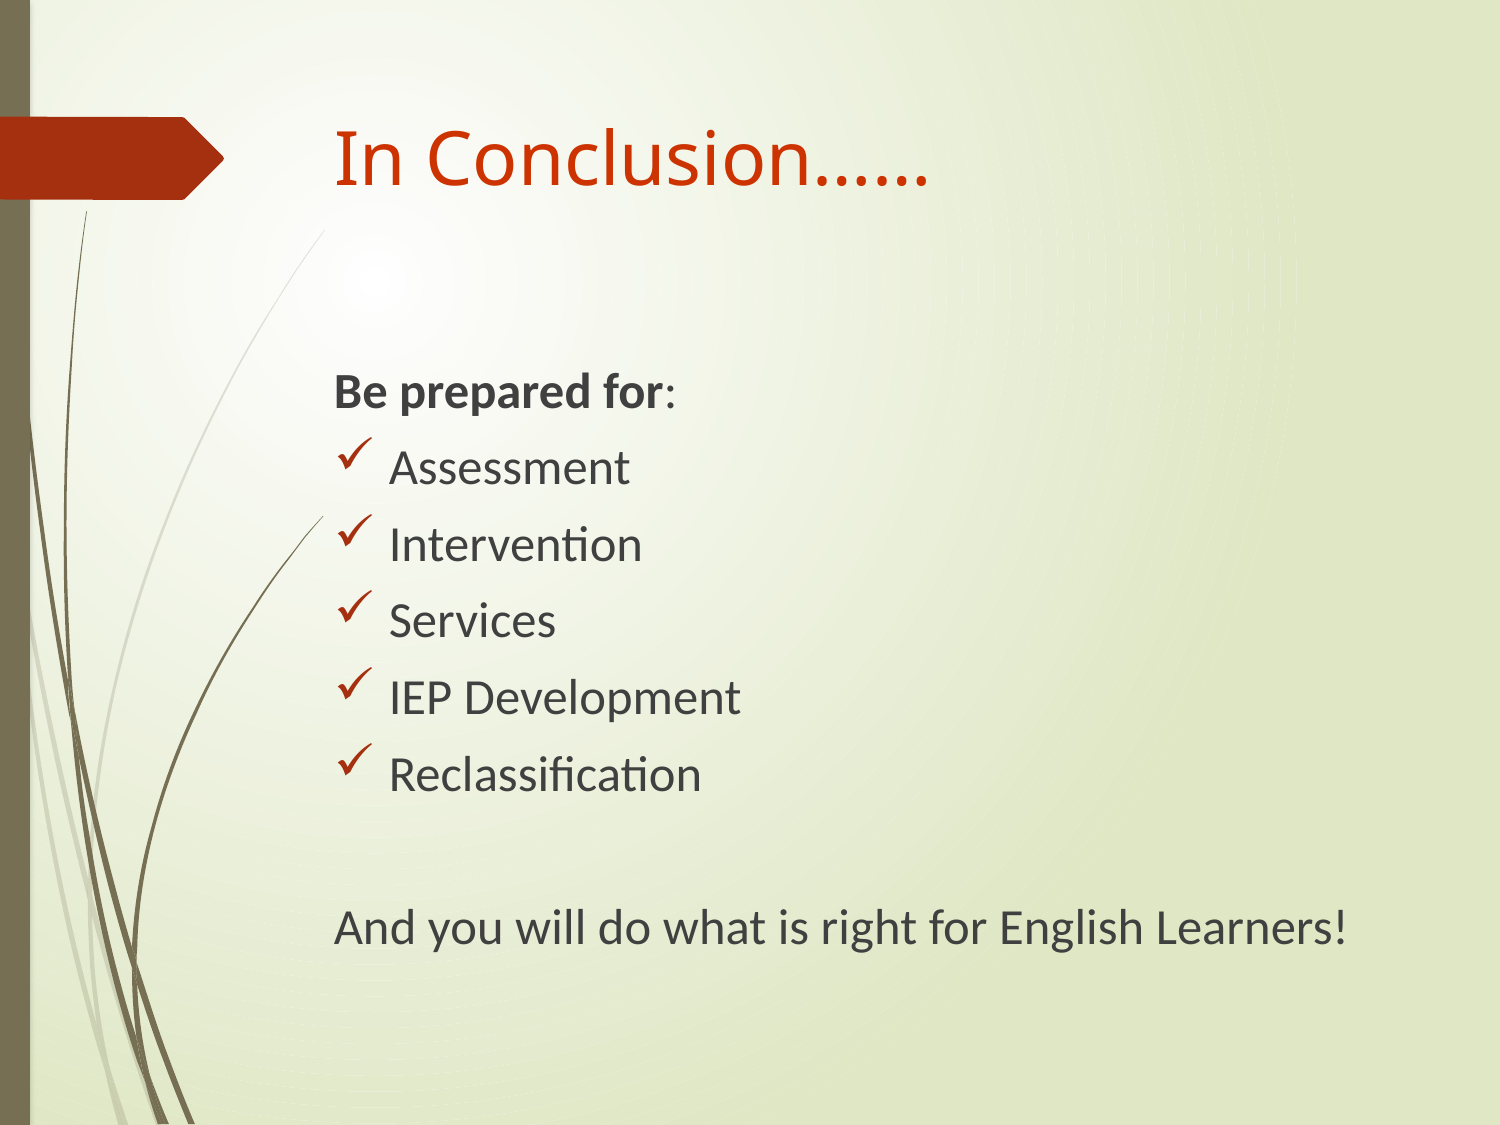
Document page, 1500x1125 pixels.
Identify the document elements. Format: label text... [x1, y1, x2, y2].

title In Conclusion…… [319, 102, 1400, 313]
list Be prepared for: Assessment Intervention Services IEP Development Reclassification And you will do what is right for English Learners! [318, 350, 1400, 970]
